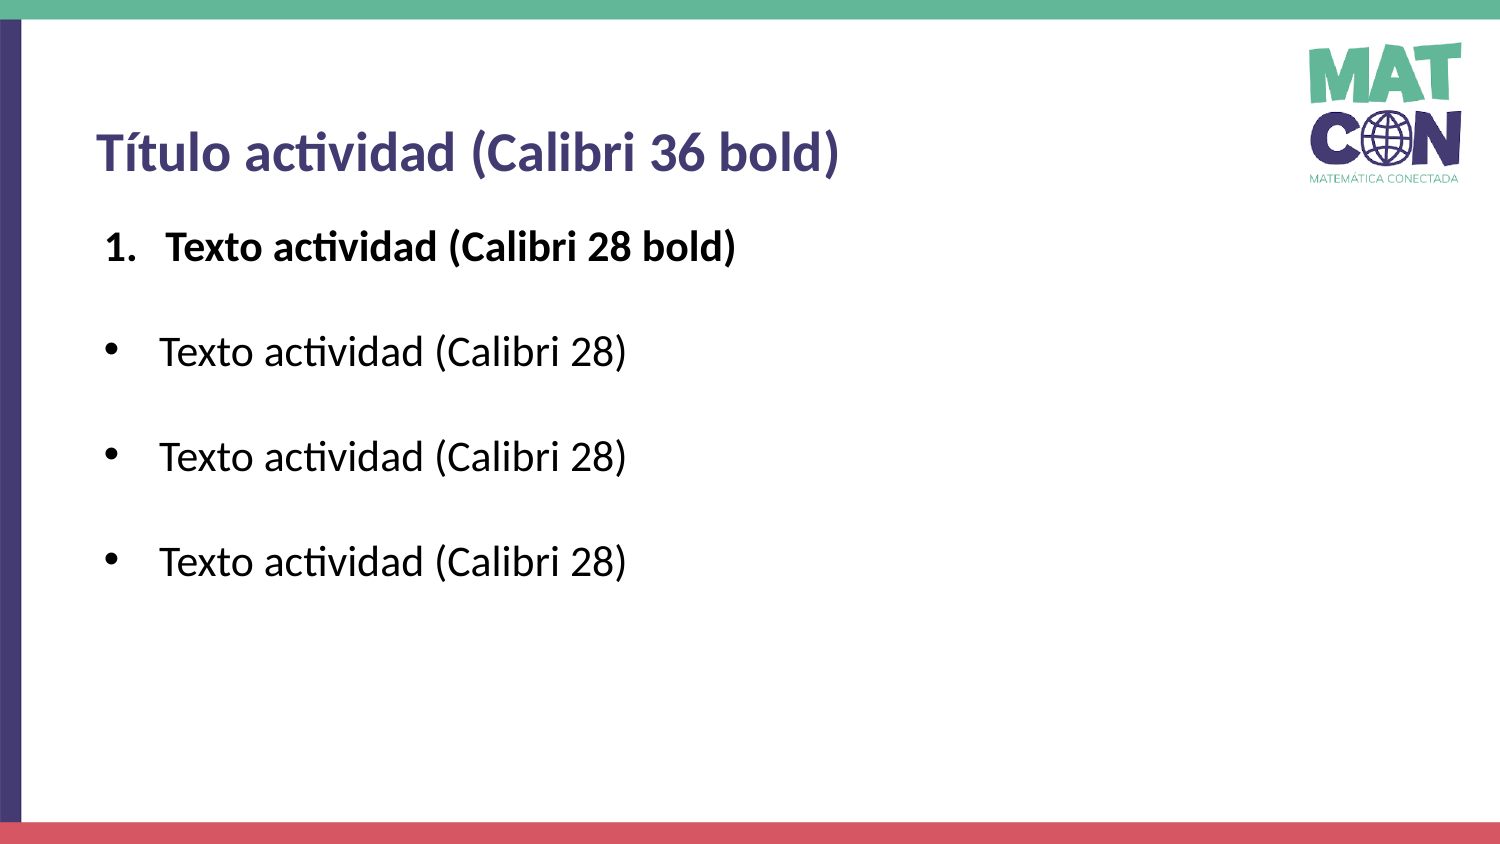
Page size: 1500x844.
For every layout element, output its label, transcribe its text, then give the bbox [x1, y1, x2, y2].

text_box Texto actividad (Calibri 28 bold) Texto actividad (Calibri 28) Texto actividad (Calibri 28) Texto actividad (Calibri 28) [85, 212, 1415, 696]
text_box Título actividad (Calibri 36 bold) [85, 109, 1091, 188]
picture [0, 0, 1500, 844]
